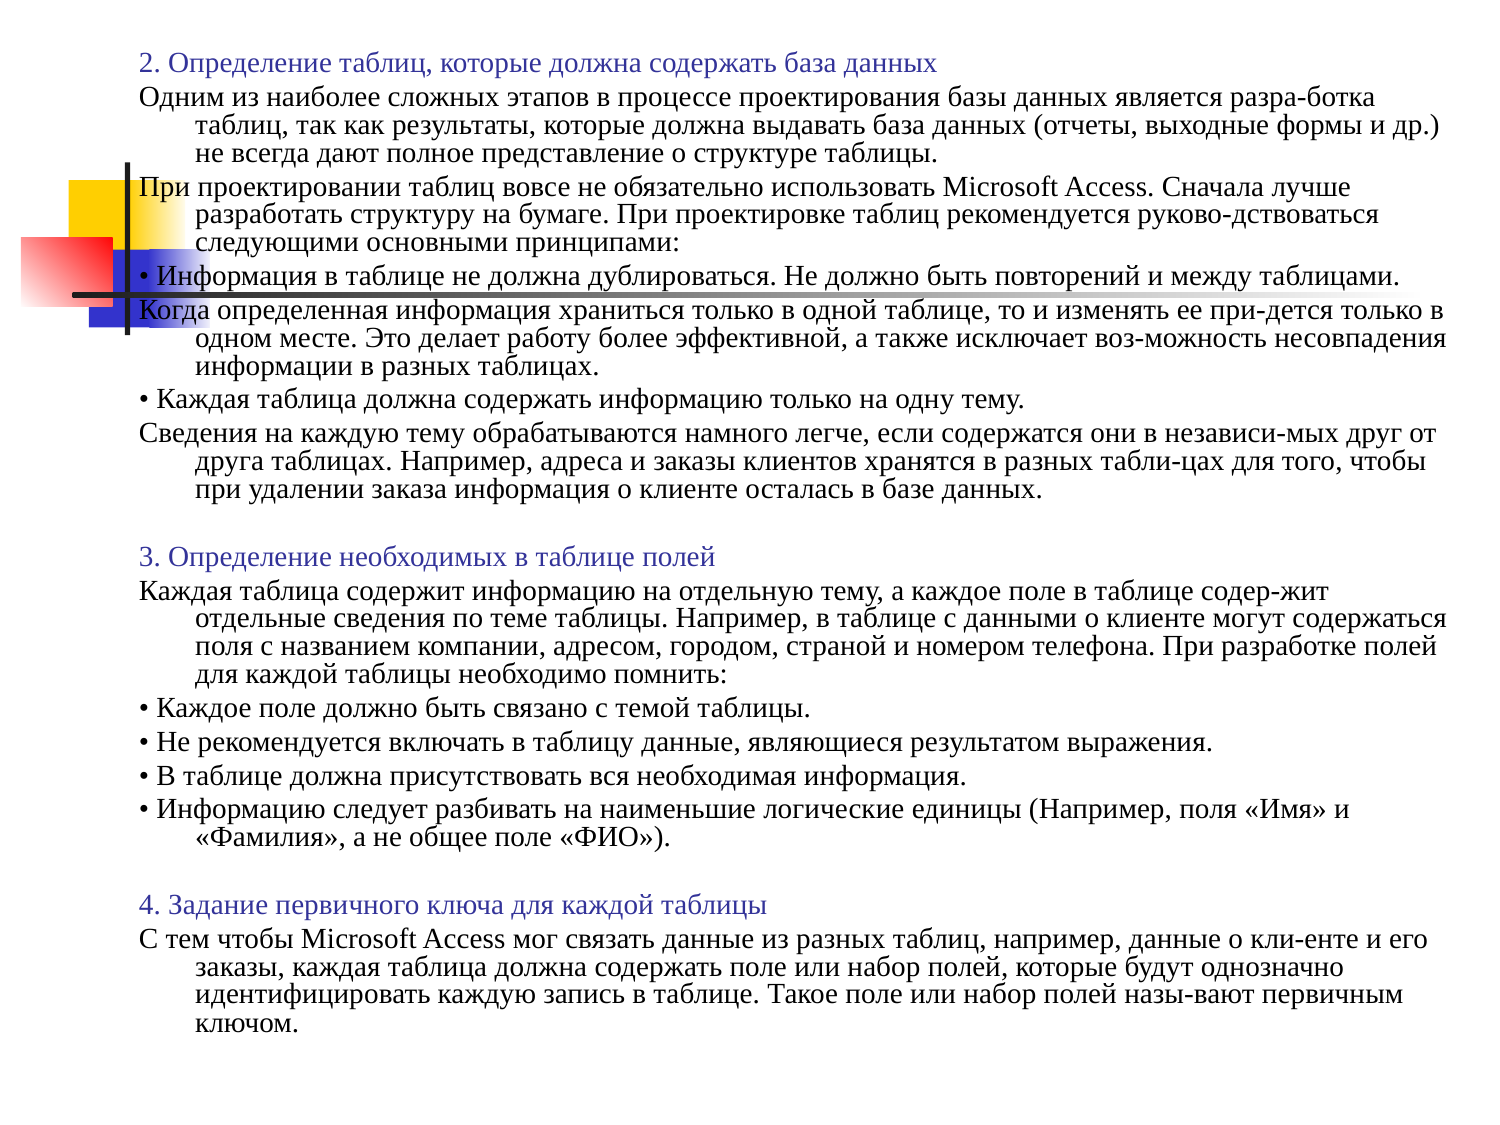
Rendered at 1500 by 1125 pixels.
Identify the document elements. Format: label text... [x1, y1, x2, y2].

list 2. Определение таблиц, которые должна содержать база данных Одним из наиболее сложных этапов в процессе проектирования базы данных является разра-ботка таблиц, так как результаты, которые должна выдавать база данных (отчеты, выходные формы и др.) не всегда дают полное представление о структуре таблицы. При проектировании таблиц вовсе не обязательно использовать Microsoft Access. Сначала лучше разработать структуру на бумаге. При проектировке таблиц рекомендуется руково-дствоваться следующими основными принципами: • Информация в таблице не должна дублироваться. Не должно быть повторений и между таблицами. Когда определенная информация храниться только в одной таблице, то и изменять ее при-дется только в одном месте. Это делает работу более эффективной, а также исключает воз-можность несовпадения информации в разных таблицах. • Каждая таблица должна содержать информацию только на одну тему. Сведения на каждую тему обрабатываются намного легче, если содержатся они в независи-мых друг от друга таблицах. Например, адреса и заказы клиентов хранятся в разных табли-цах для того, чтобы при удалении заказа информация о клиенте осталась в базе данных. 3. Определение необходимых в таблице полей Каждая таблица содержит информацию на отдельную тему, а каждое поле в таблице содер-жит отдельные сведения по теме таблицы. Например, в таблице с данными о клиенте могут содержаться поля с названием компании, адресом, городом, страной и номером телефона. При разработке полей для каждой таблицы необходимо помнить: • Каждое поле должно быть связано с темой таблицы. • Не рекомендуется включать в таблицу данные, являющиеся результатом выражения. • В таблице должна присутствовать вся необходимая информация. • Информацию следует разбивать на наименьшие логические единицы (Например, поля «Имя» и «Фамилия», а не общее поле «ФИО»). 4. Задание первичного ключа для каждой таблицы С тем чтобы Microsoft Access мог связать данные из разных таблиц, например, данные о кли-енте и его заказы, каждая таблица должна содержать поле или набор полей, которые будут однозначно идентифицировать каждую запись в таблице. Такое поле или набор полей назы-вают первичным ключом. [123, 42, 1469, 1094]
